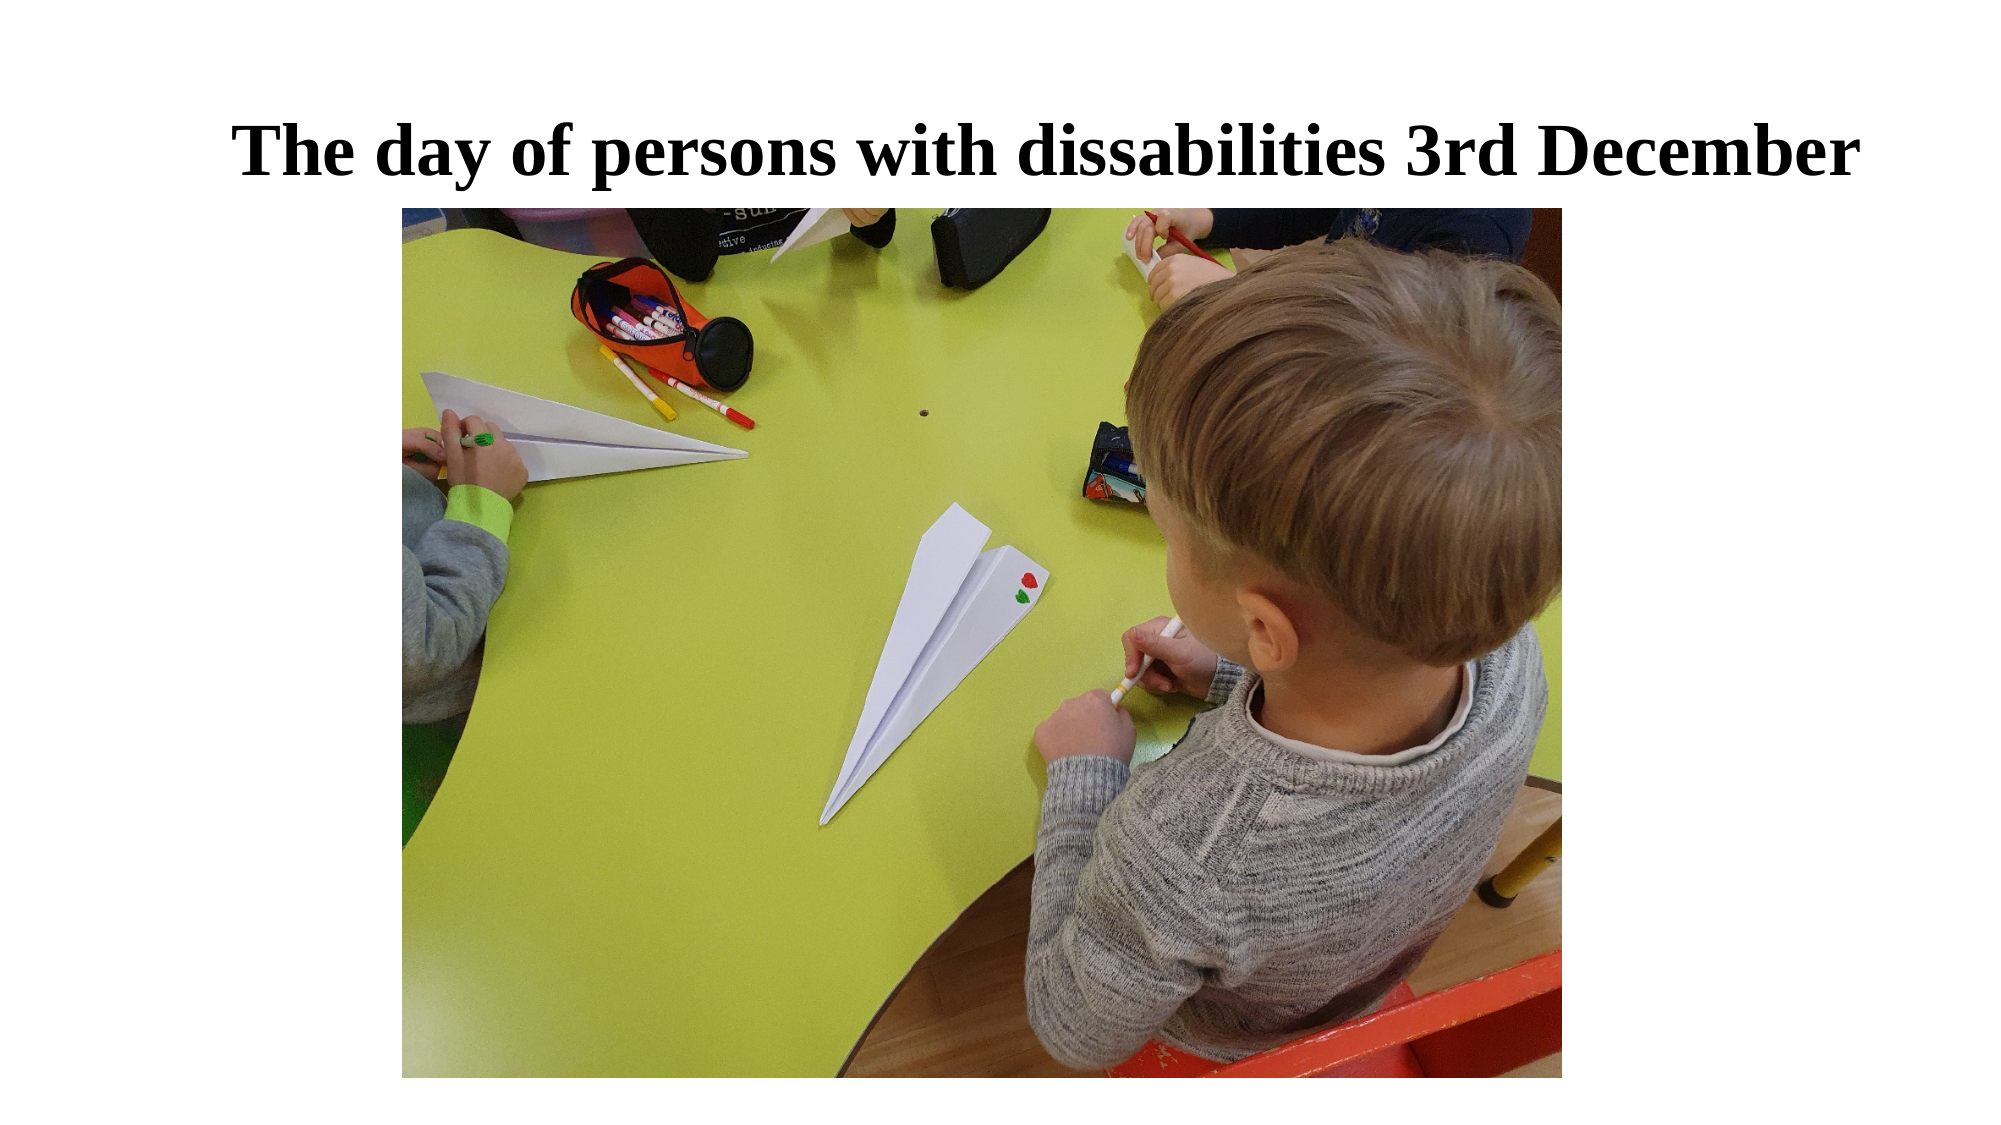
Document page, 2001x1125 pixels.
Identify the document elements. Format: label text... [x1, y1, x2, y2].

title The day of persons with dissabilities 3rd December [129, 42, 1964, 261]
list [401, 207, 1562, 1078]
